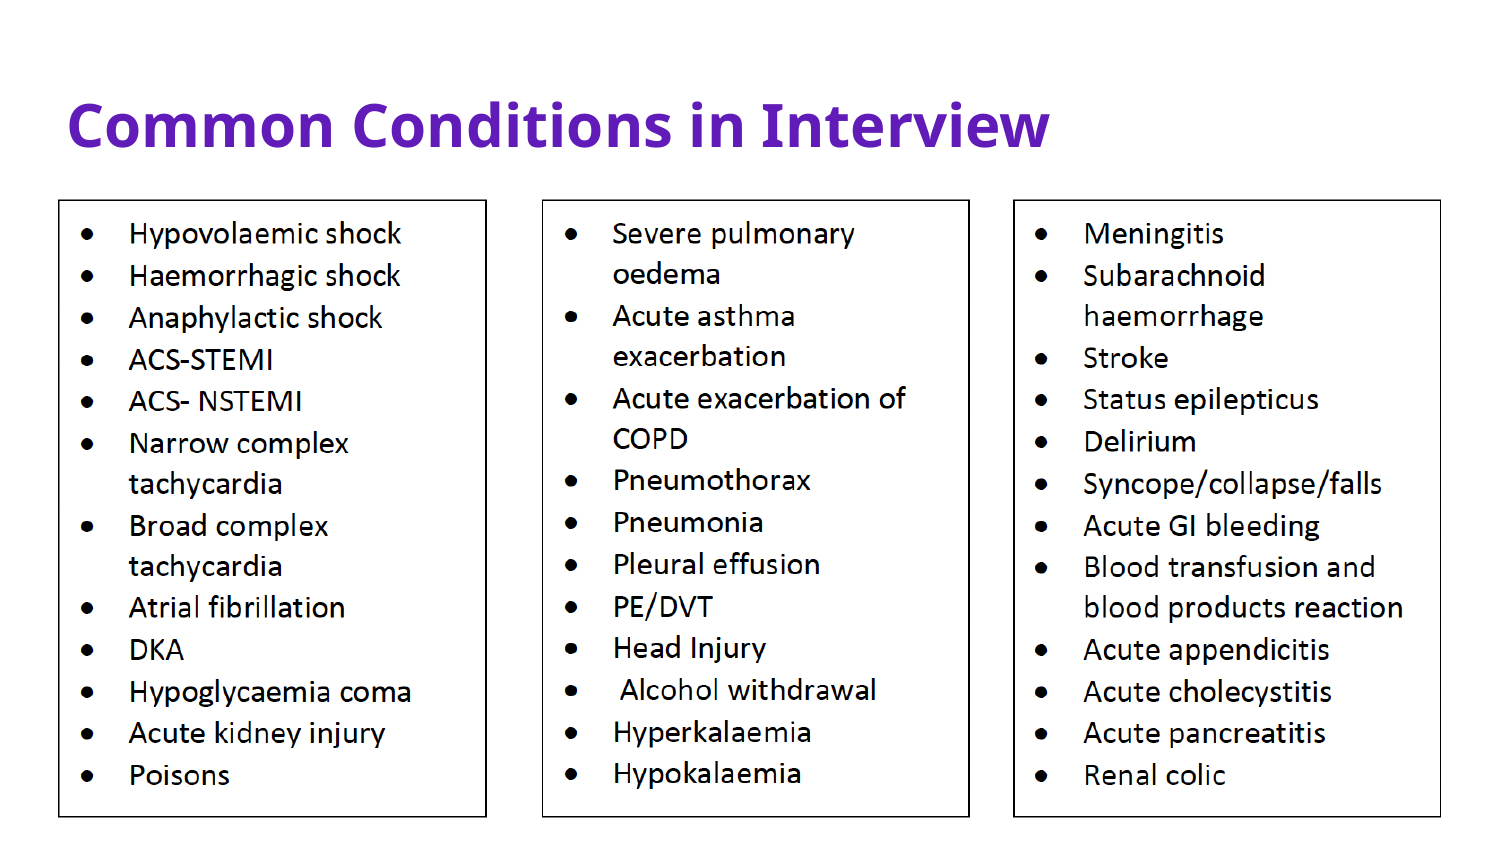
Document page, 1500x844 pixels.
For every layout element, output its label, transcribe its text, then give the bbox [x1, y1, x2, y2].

picture [50, 190, 1450, 826]
title Common Conditions in Interview [51, 72, 1449, 176]
